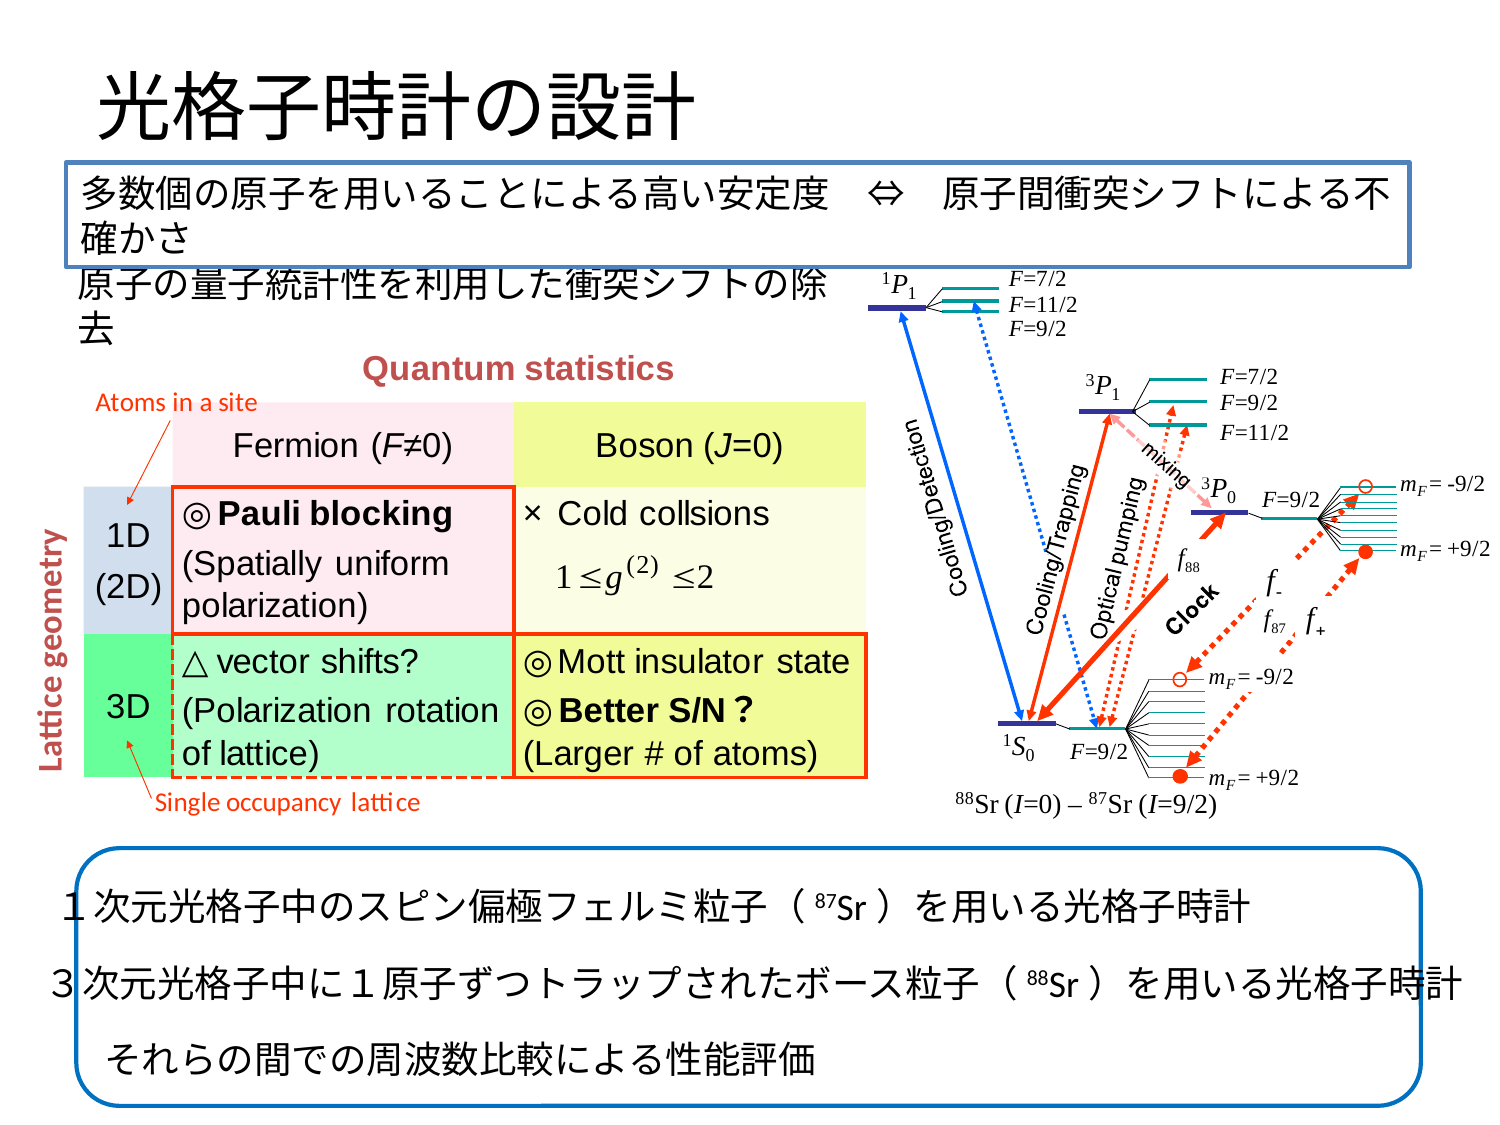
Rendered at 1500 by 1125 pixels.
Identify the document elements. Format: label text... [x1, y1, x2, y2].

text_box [76, 847, 1422, 1107]
text_box 光格子時計の設計 [82, 51, 756, 157]
picture [0, 256, 1500, 825]
text_box 原子の量子統計性を利用した衝突シフトの除去 [63, 252, 861, 320]
text_box 多数個の原子を用いることによる高い安定度 ⇔ 原子間衝突シフトによる不確かさ [64, 160, 1412, 269]
